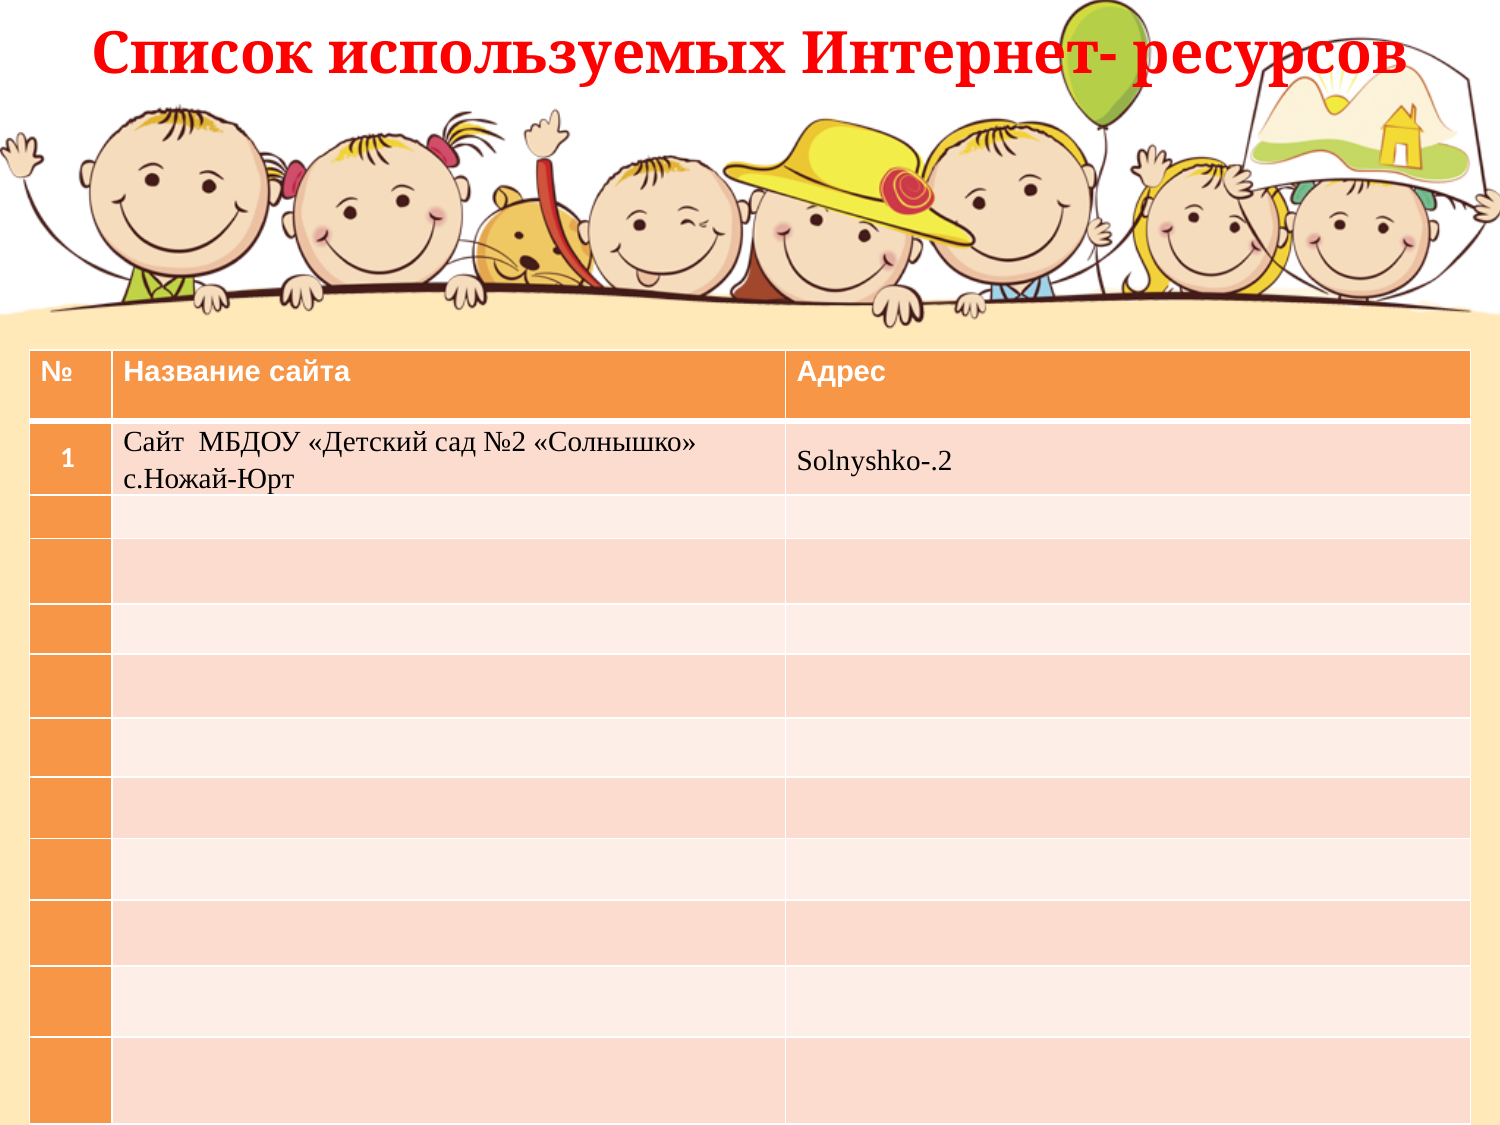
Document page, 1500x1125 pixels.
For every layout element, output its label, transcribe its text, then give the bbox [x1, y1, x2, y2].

table_cell Сайт МБДОУ «Детский сад №2 «Солнышко» с.Ножай-Юрт [113, 424, 785, 494]
table_cell [786, 605, 1470, 653]
table_cell [30, 839, 111, 899]
table_cell [786, 967, 1470, 1036]
table_cell [113, 967, 785, 1036]
picture [0, 0, 1500, 7]
text_box [74, 93, 1425, 137]
table_cell [113, 839, 785, 899]
table_header Название сайта [113, 351, 785, 418]
table_cell [113, 901, 785, 965]
table_cell [786, 655, 1470, 717]
table_cell [786, 778, 1470, 838]
table_cell [786, 1038, 1470, 1123]
table_cell [30, 539, 111, 603]
table_cell [786, 719, 1470, 776]
table_cell [786, 539, 1470, 603]
table_cell [30, 967, 111, 1036]
table_cell [113, 719, 785, 776]
table_cell [30, 901, 111, 965]
table_cell [113, 1038, 785, 1123]
text_box Список используемых Интернет- ресурсов [0, 7, 1500, 93]
table_cell [113, 539, 785, 603]
table_cell [30, 778, 111, 838]
table_cell [30, 605, 111, 653]
table_cell [786, 839, 1470, 899]
table_cell [30, 655, 111, 717]
table_header Адрес [786, 351, 1470, 418]
table_cell [30, 496, 111, 538]
table_cell 1 [30, 424, 111, 494]
table_cell [30, 719, 111, 776]
table_cell Solnyshko-.2 [786, 424, 1470, 494]
table_cell [113, 778, 785, 838]
table_cell [113, 496, 785, 538]
table_header № [30, 351, 111, 418]
table_cell [786, 901, 1470, 965]
table_cell [786, 496, 1470, 538]
table_cell [113, 655, 785, 717]
table_cell [30, 1038, 111, 1123]
table_cell [113, 605, 785, 653]
picture [0, 93, 1500, 1125]
